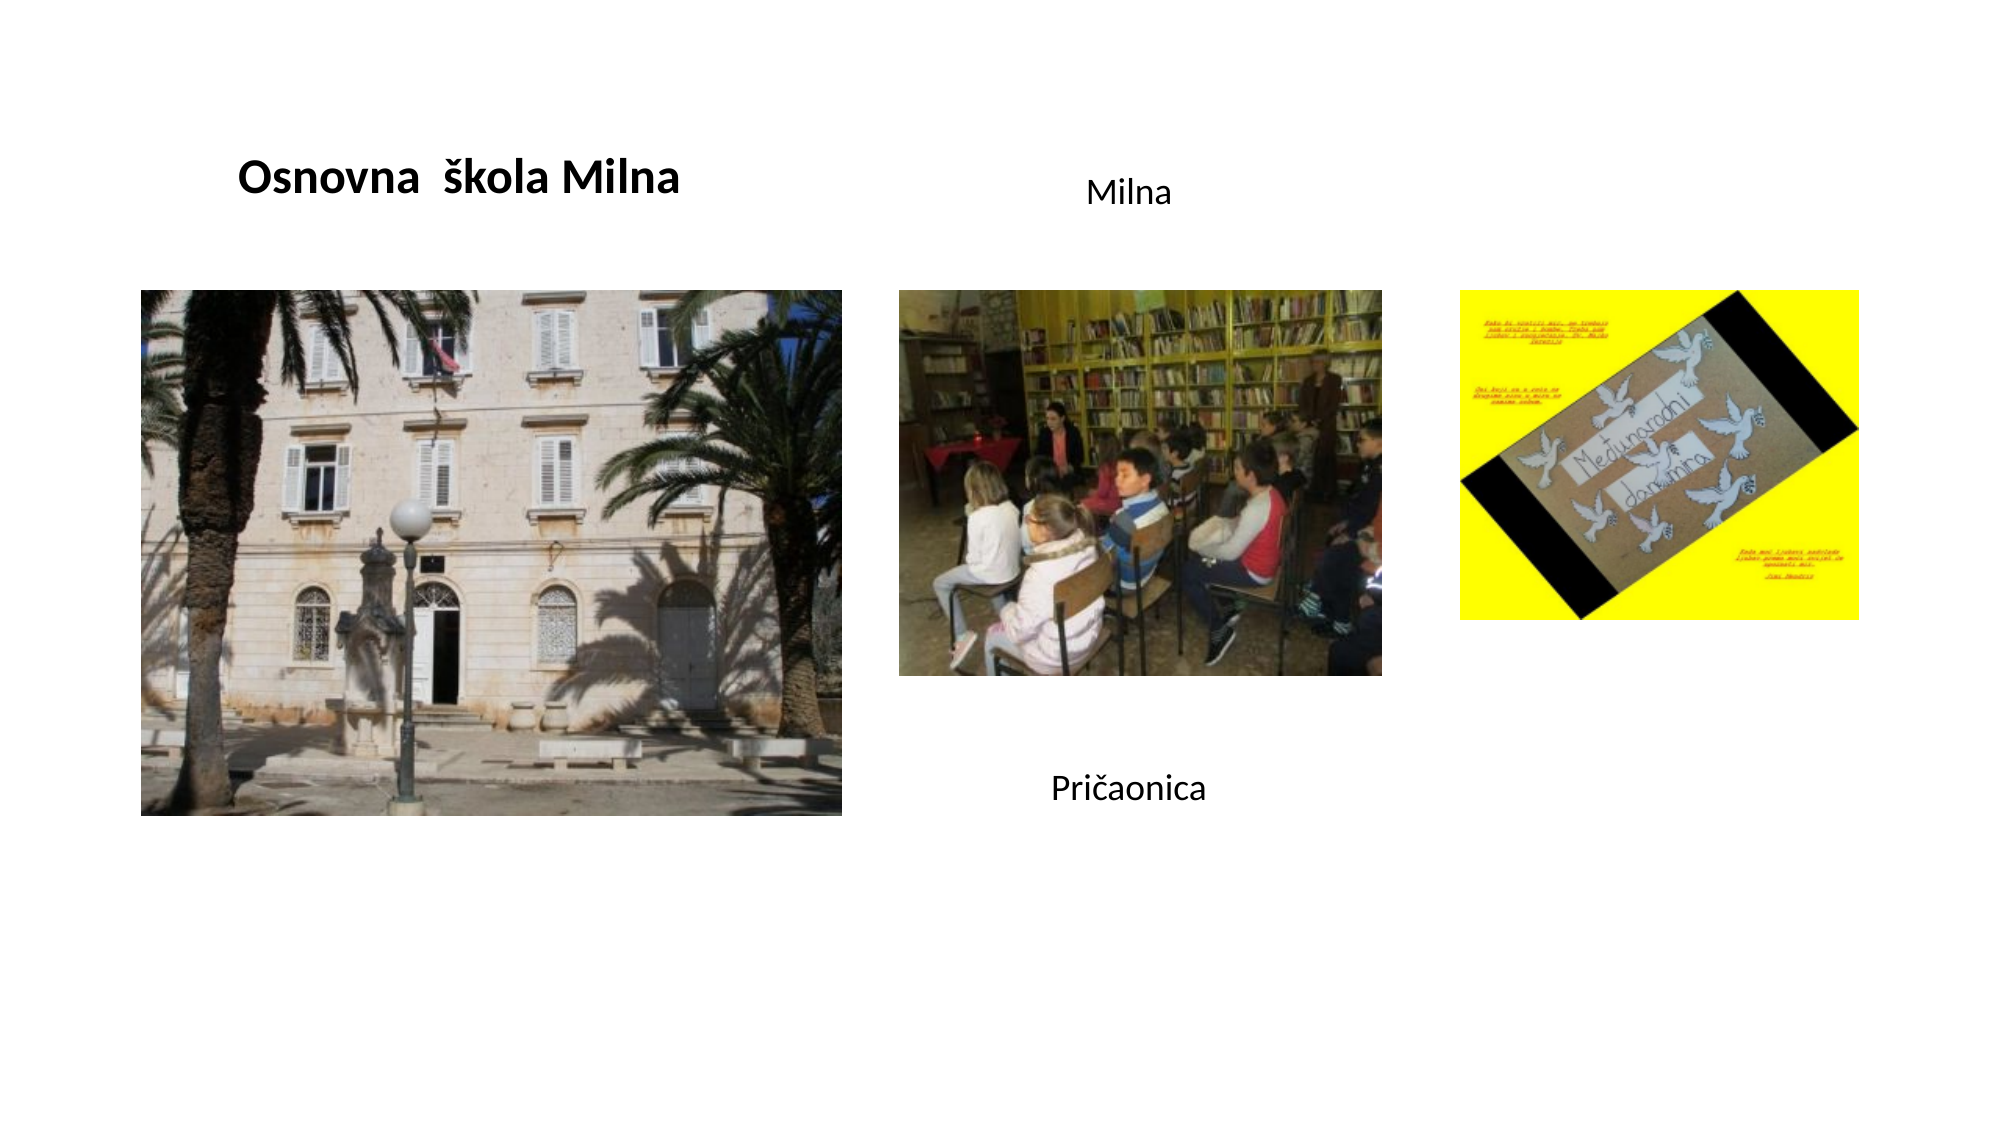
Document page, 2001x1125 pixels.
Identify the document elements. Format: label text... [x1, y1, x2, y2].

text_box Pričaonica [1036, 755, 1222, 860]
picture [141, 290, 842, 816]
text_box Osnovna škola Milna [223, 136, 697, 272]
picture [1460, 290, 1859, 621]
picture [898, 290, 1382, 676]
text_box Milna [1071, 159, 1188, 219]
